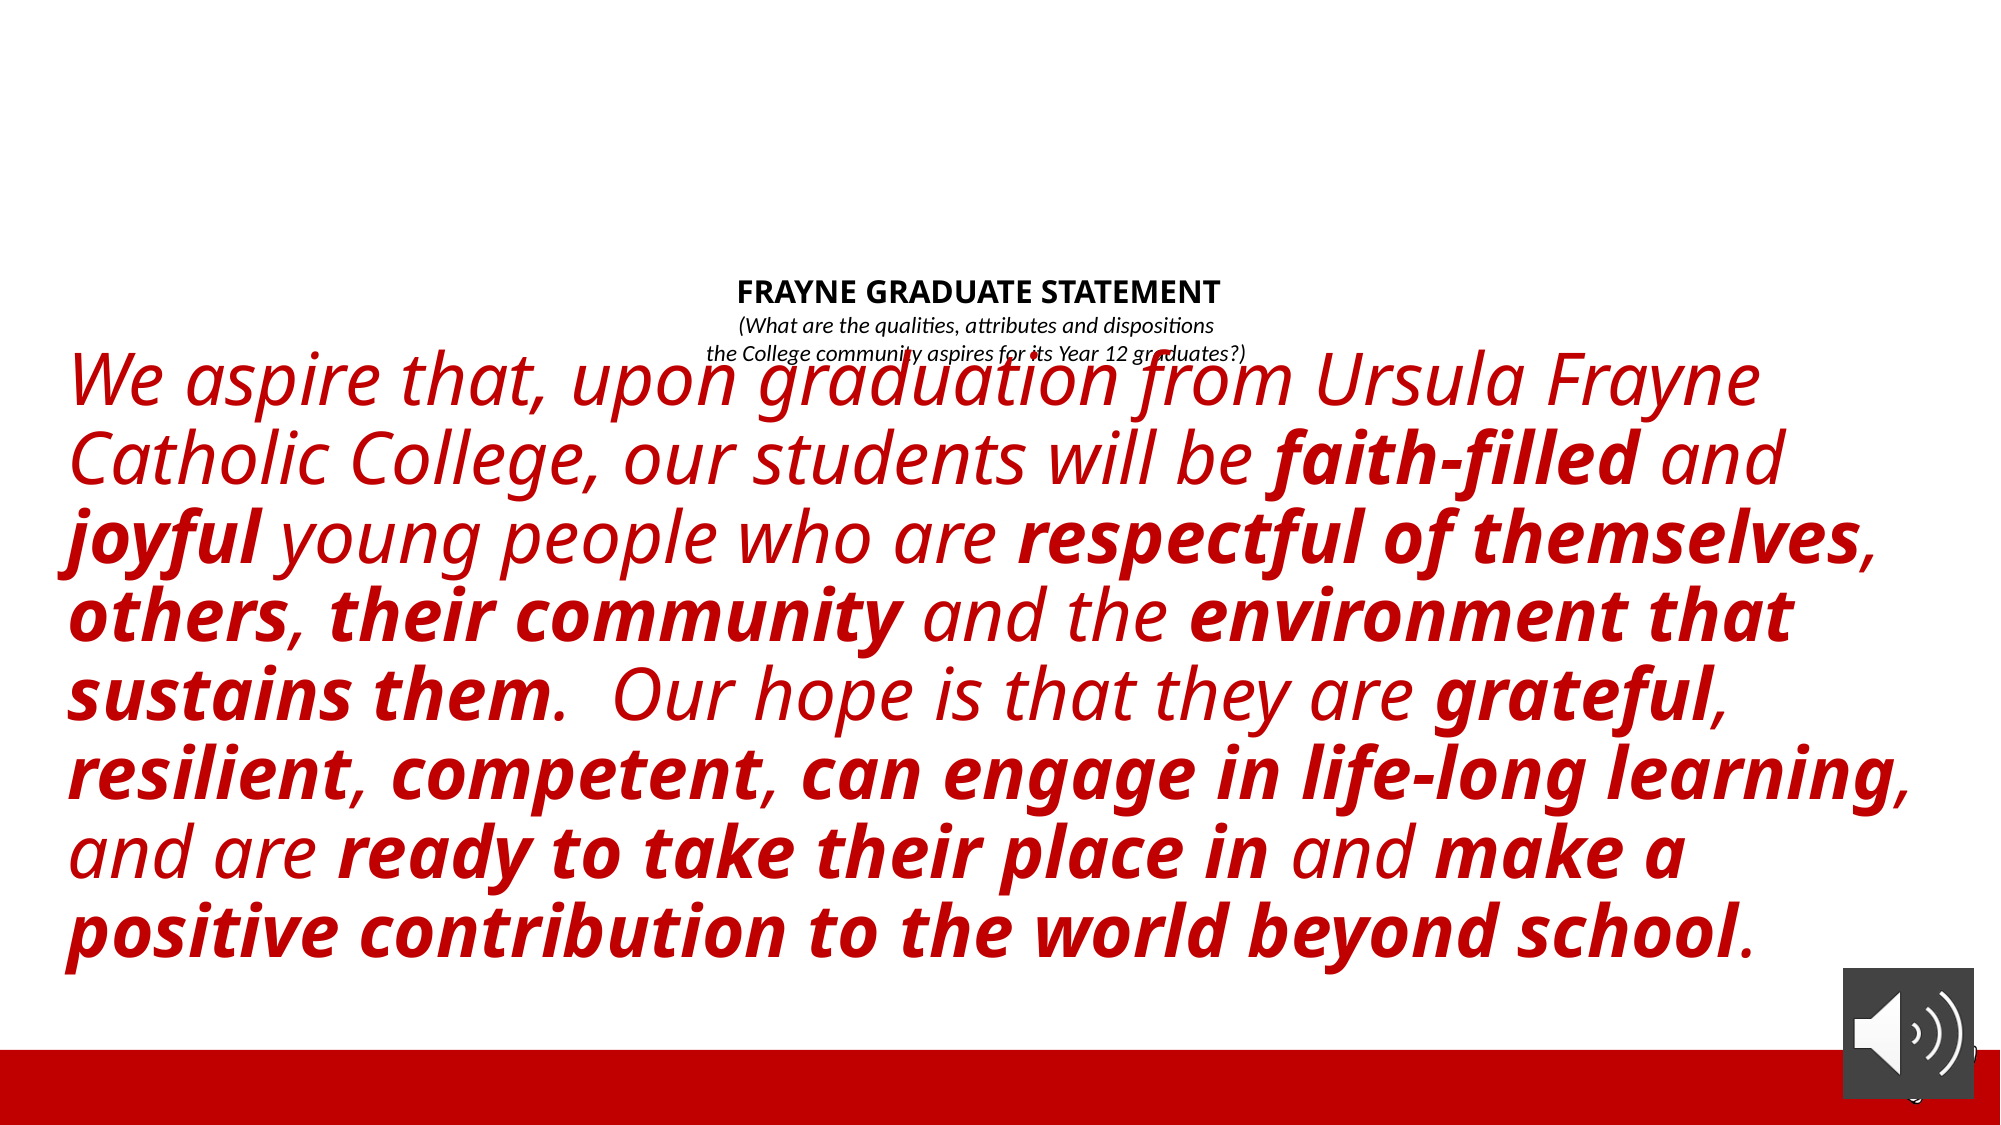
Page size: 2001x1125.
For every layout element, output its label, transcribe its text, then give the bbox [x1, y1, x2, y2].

subtitle We aspire that, upon graduation from Ursula Frayne Catholic College, our students will be faith-filled and joyful young people who are respectful of themselves, others, their community and the environment that sustains them. Our hope is that they are grateful, resilient, competent, can engage in life-long learning, and are ready to take their place in and make a positive contribution to the world beyond school. [52, 335, 1948, 1110]
picture [1831, 954, 2000, 1124]
title FRAYNE GRADUATE STATEMENT (What are the qualities, attributes and dispositions the College community aspires for its Year 12 graduates?) [70, 261, 1888, 335]
